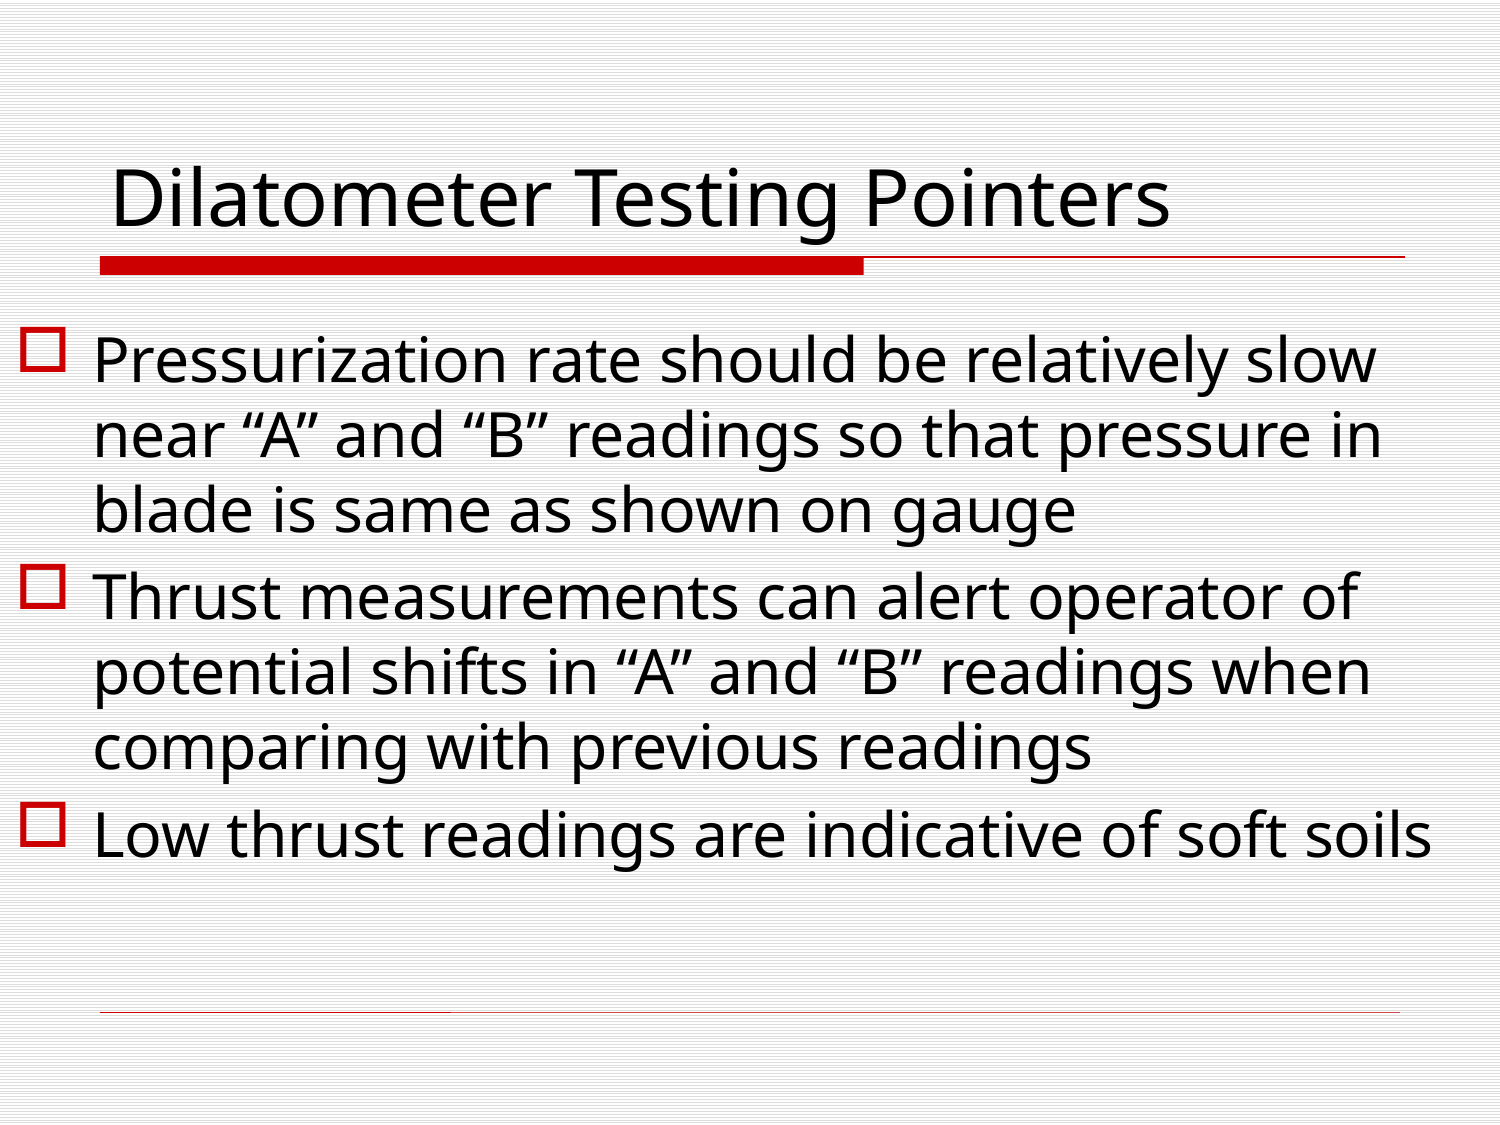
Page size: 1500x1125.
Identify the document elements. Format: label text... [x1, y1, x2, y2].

list Pressurization rate should be relatively slow near “A” and “B” readings so that pressure in blade is same as shown on gauge Thrust measurements can alert operator of potential shifts in “A” and “B” readings when comparing with previous readings Low thrust readings are indicative of soft soils [0, 312, 1500, 963]
title Dilatometer Testing Pointers [94, 50, 1407, 250]
